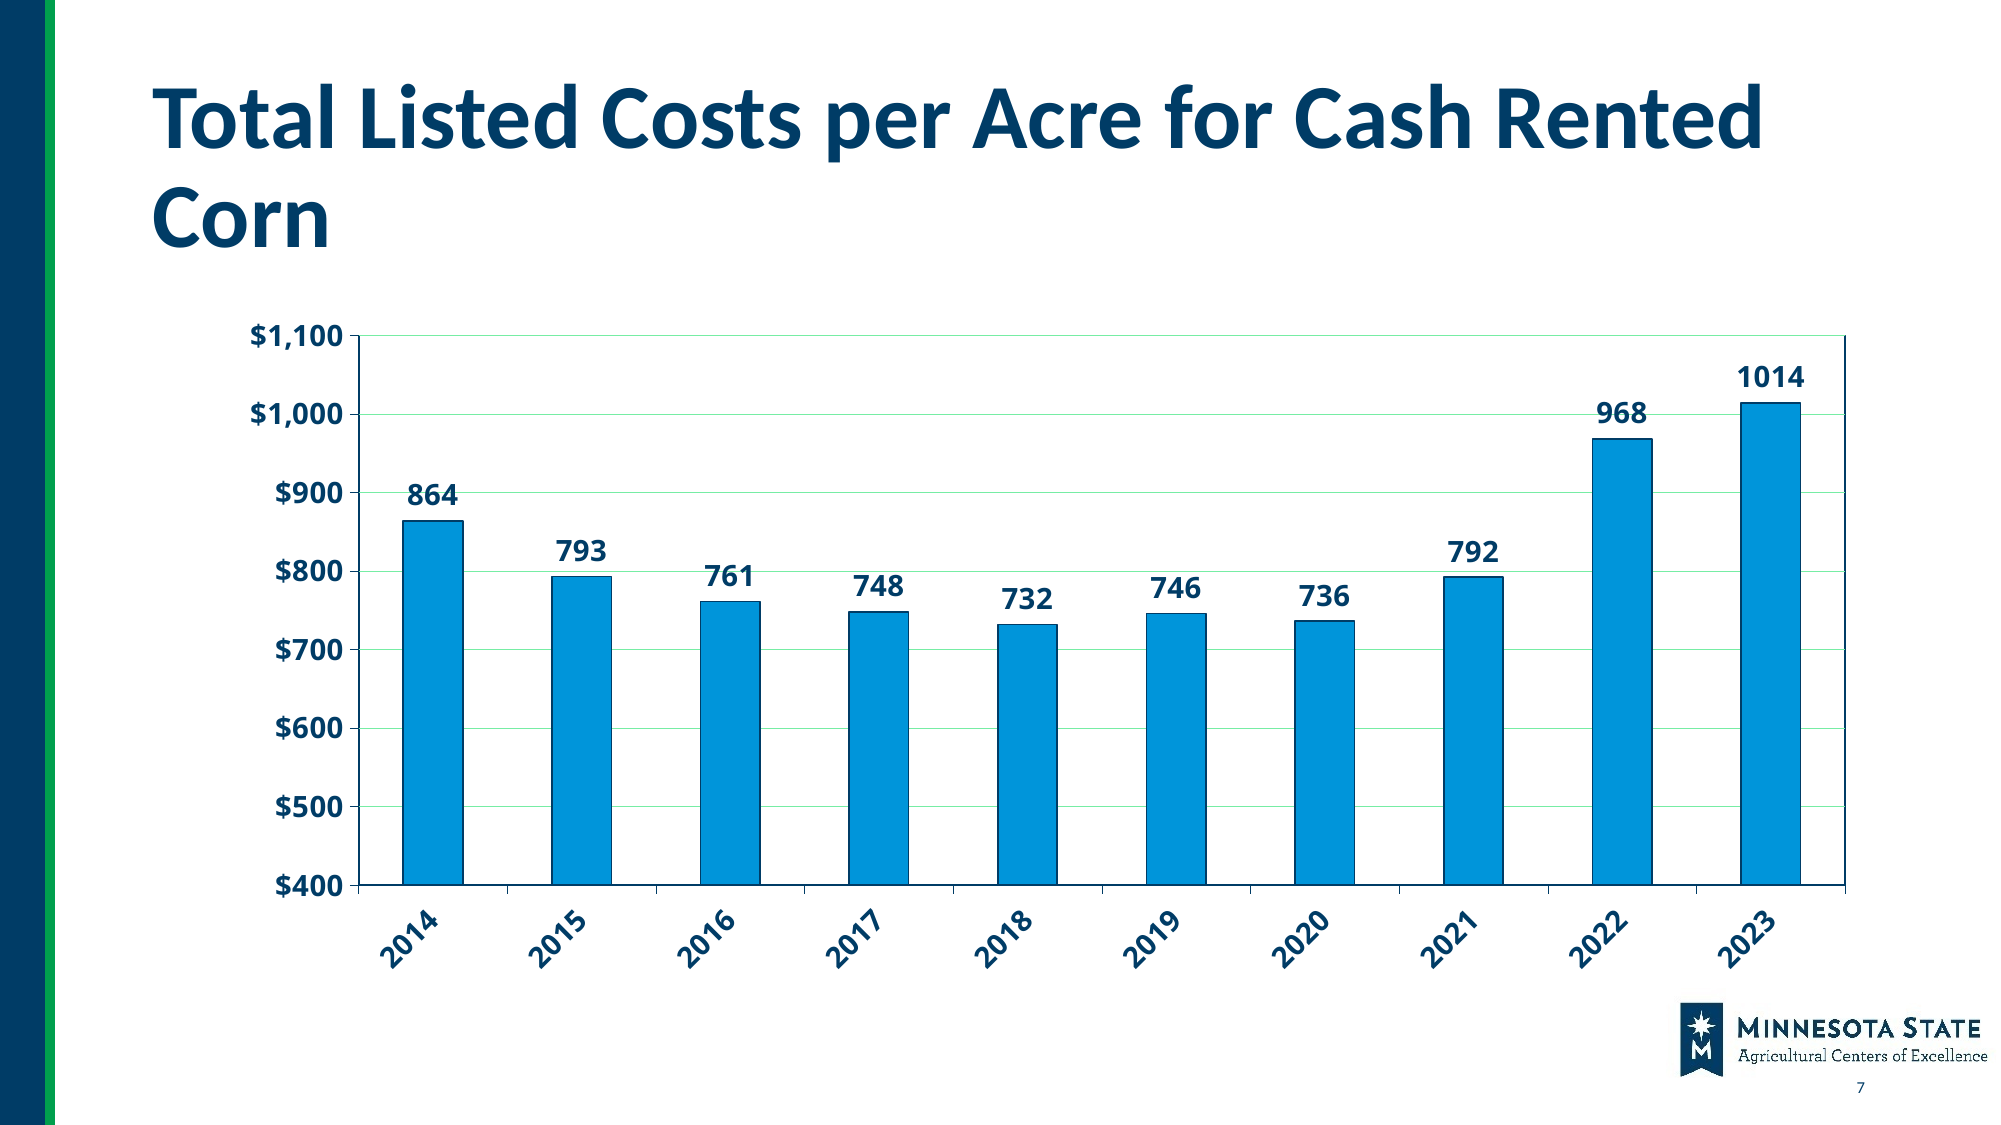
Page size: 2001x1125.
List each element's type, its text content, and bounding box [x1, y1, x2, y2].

chart [137, 299, 1863, 1014]
picture [1666, 988, 2000, 1091]
title Total Listed Costs per Acre for Cash Rented Corn [137, 59, 1863, 278]
